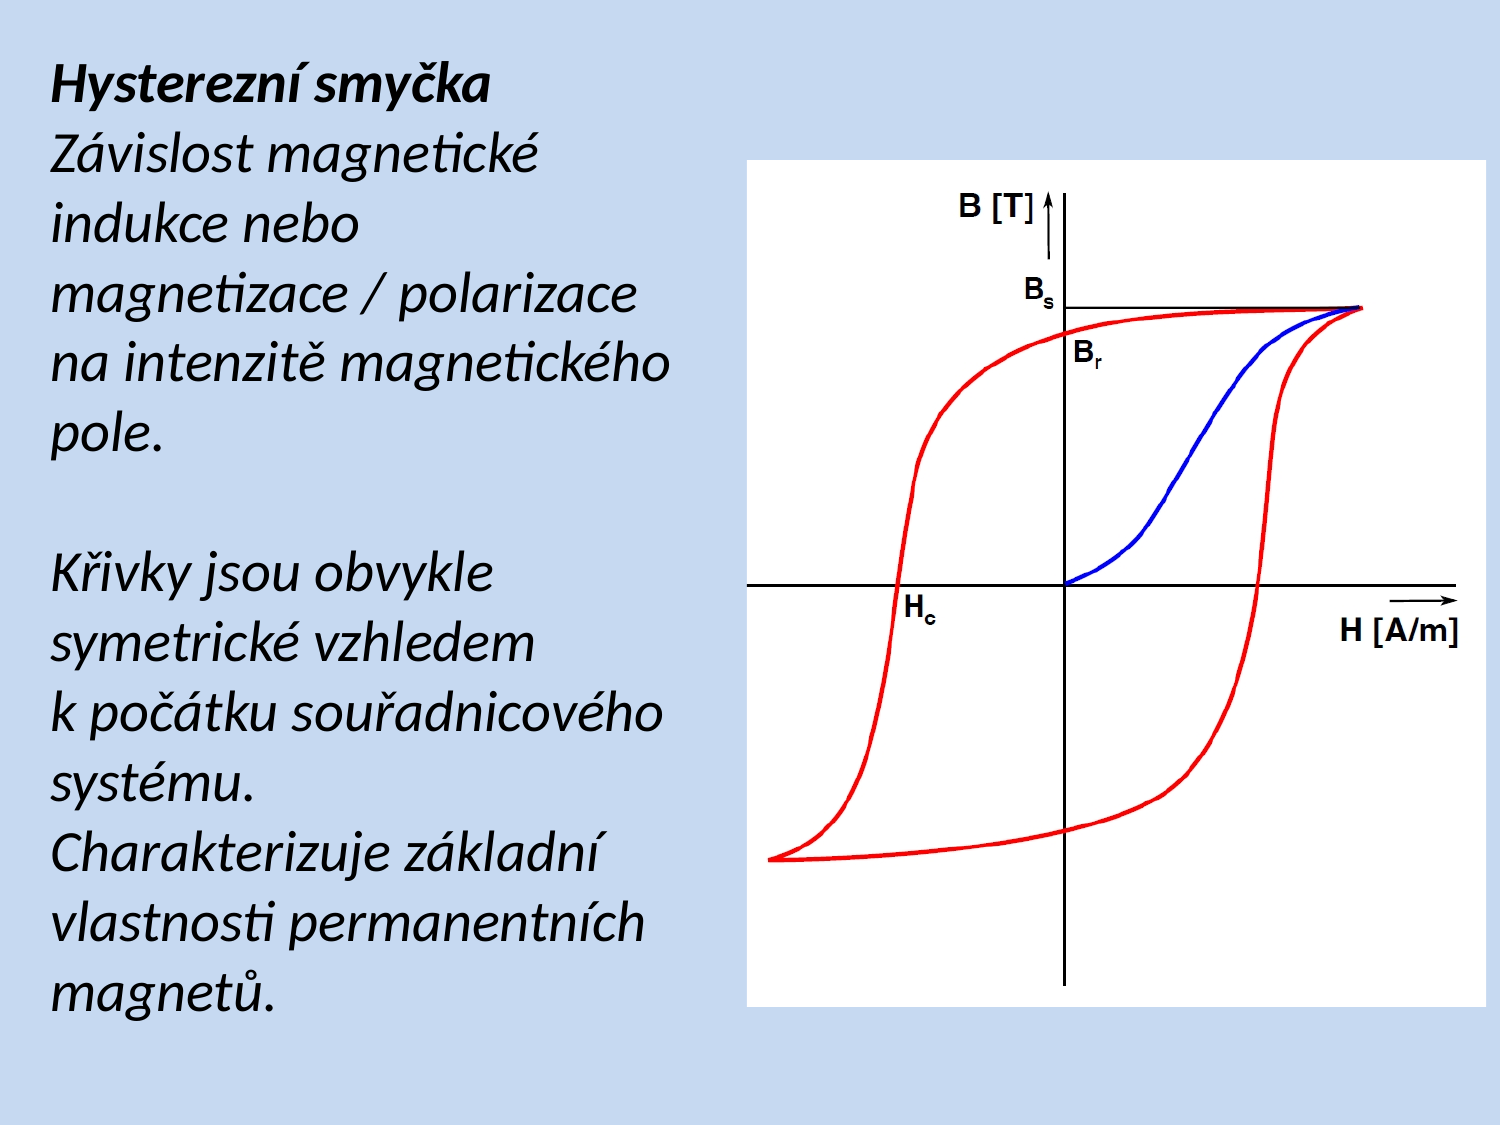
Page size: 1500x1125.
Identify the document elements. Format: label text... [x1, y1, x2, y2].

text_box Hysterezní smyčka Závislost magnetické indukce nebo magnetizace / polarizace na intenzitě magnetického pole. Křivky jsou obvykle symetrické vzhledem k počátku souřadnicového systému. Charakterizuje základní vlastnosti permanentních magnetů. [35, 36, 715, 1031]
picture [746, 160, 1487, 1008]
